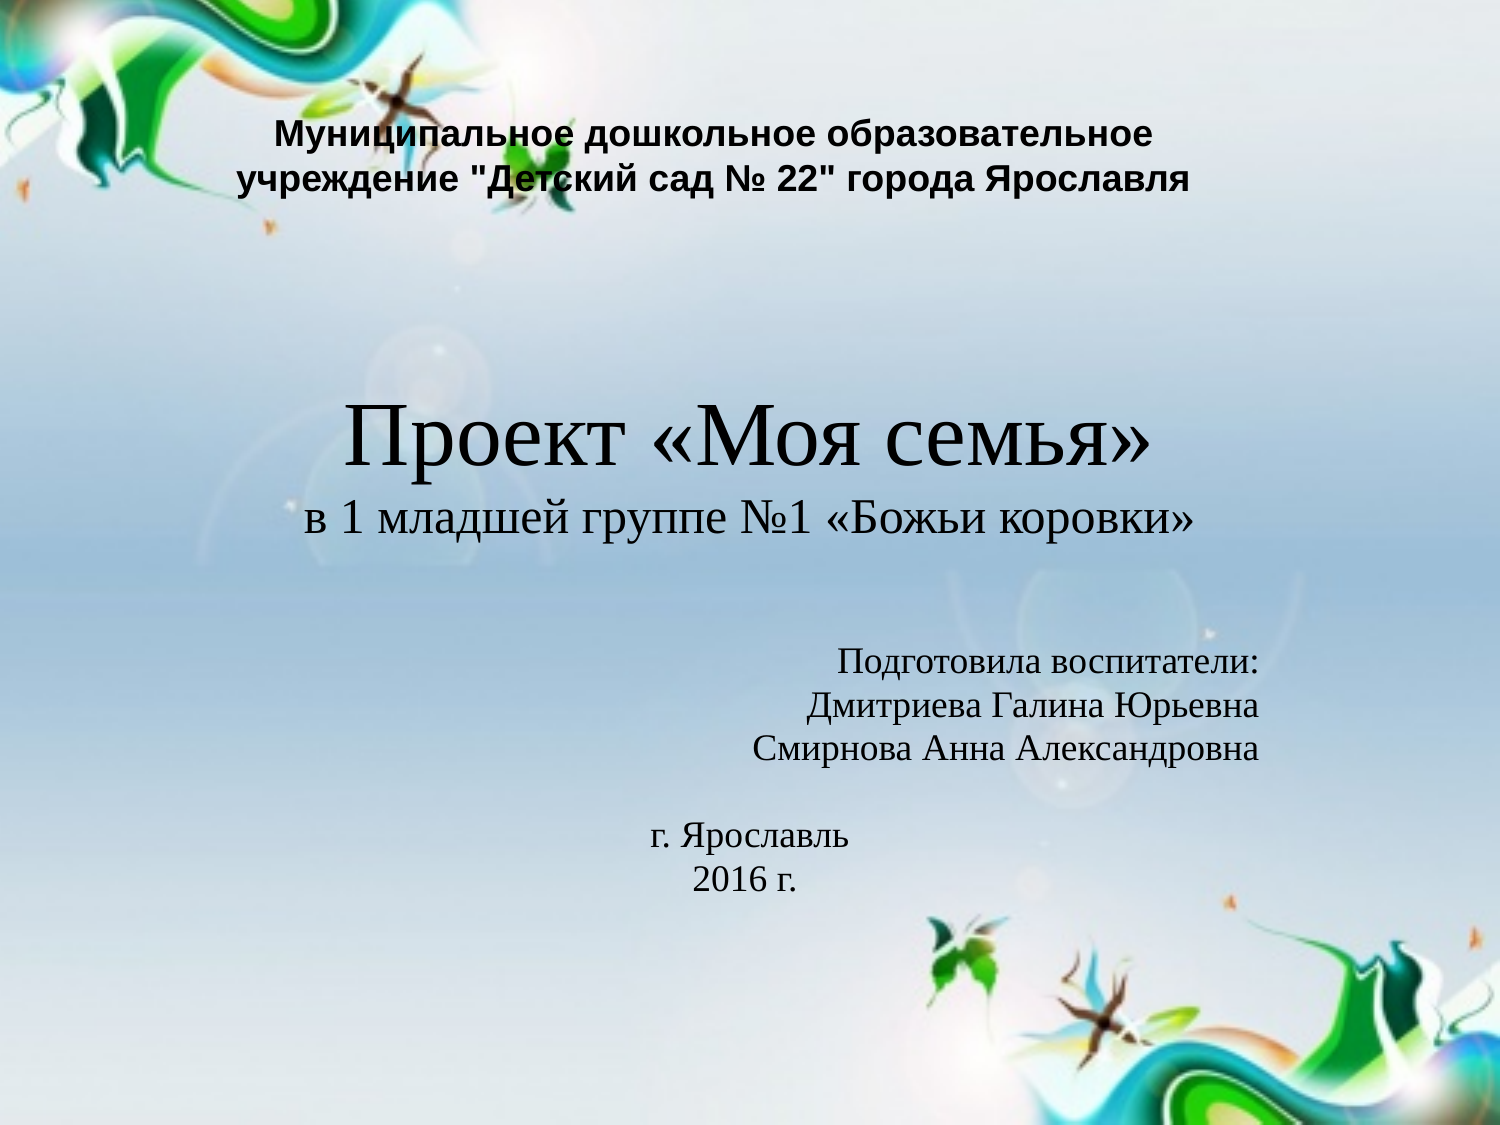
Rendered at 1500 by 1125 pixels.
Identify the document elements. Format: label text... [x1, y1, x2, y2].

title Проект «Моя семья» в 1 младшей группе №1 «Божьи коровки» [111, 337, 1388, 580]
subtitle Подготовила воспитатели: Дмитриева Галина Юрьевна Смирнова Анна Александровна г. Ярославль 2016 г. [224, 637, 1276, 926]
picture [0, 0, 1500, 1125]
text_box Муниципальное дошкольное образовательное учреждение "Детский сад № 22" города Ярославля [221, 101, 1217, 252]
